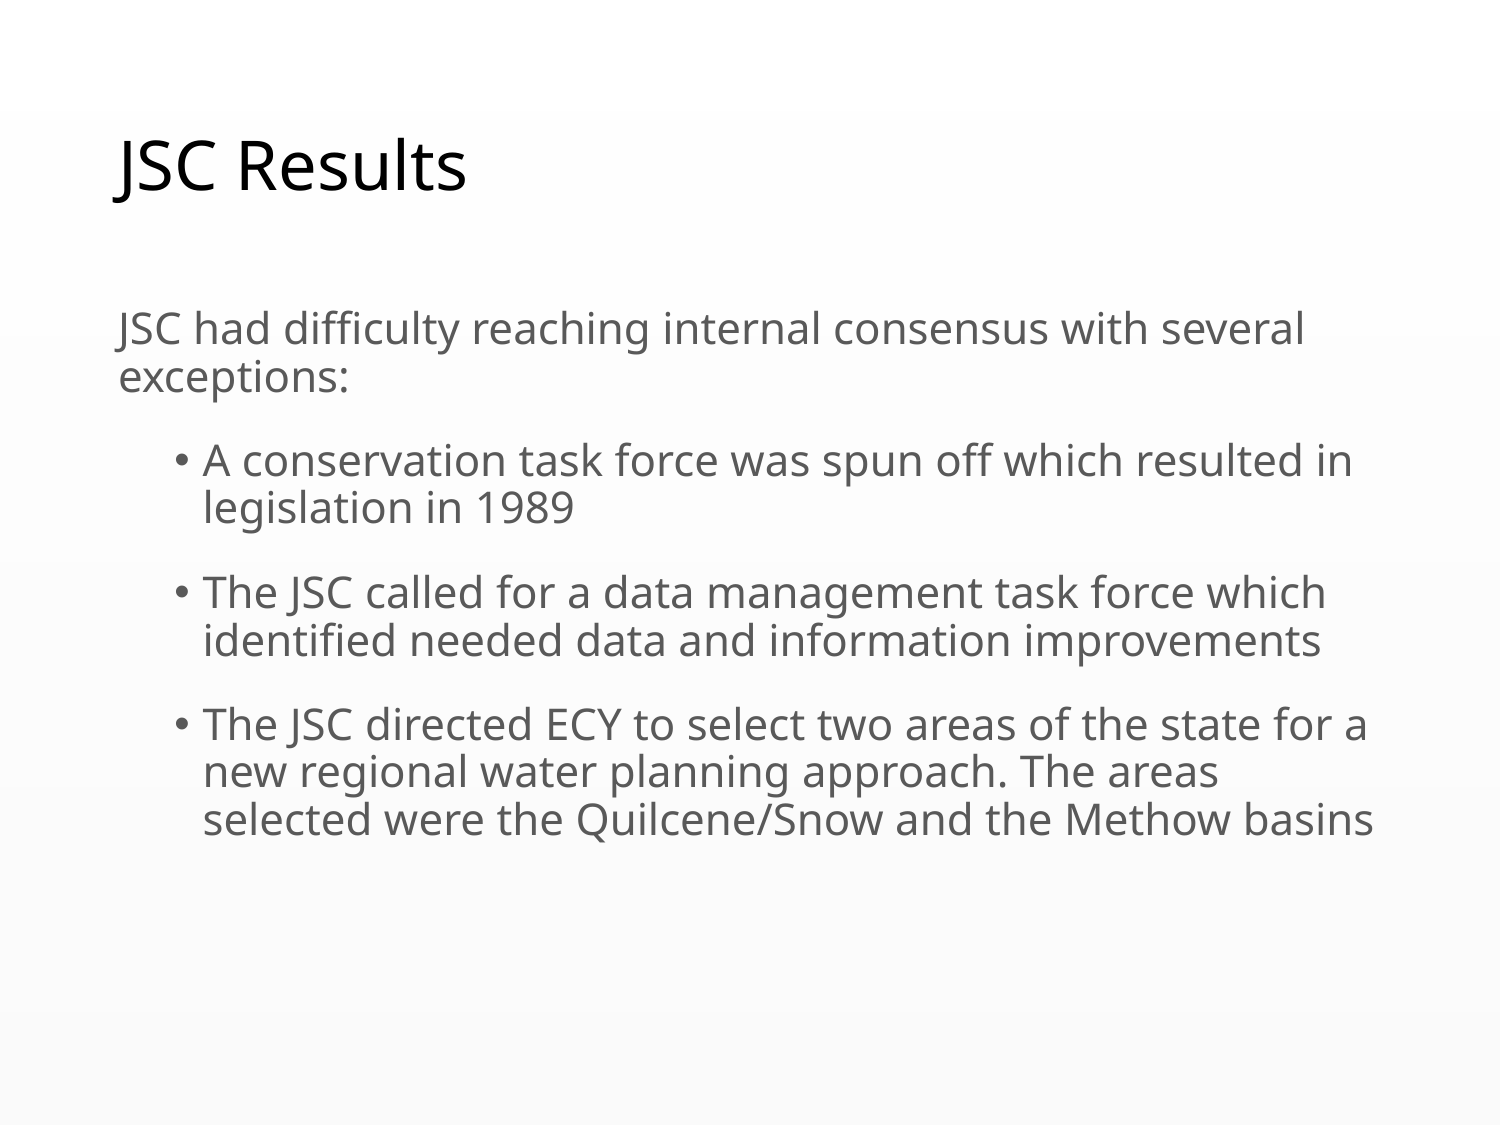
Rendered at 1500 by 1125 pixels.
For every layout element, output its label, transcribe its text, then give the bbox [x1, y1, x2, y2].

list JSC had difficulty reaching internal consensus with several exceptions: A conservation task force was spun off which resulted in legislation in 1989 The JSC called for a data management task force which identified needed data and information improvements The JSC directed ECY to select two areas of the state for a new regional water planning approach. The areas selected were the Quilcene/Snow and the Methow basins [103, 299, 1397, 1014]
title JSC Results [103, 59, 1397, 278]
